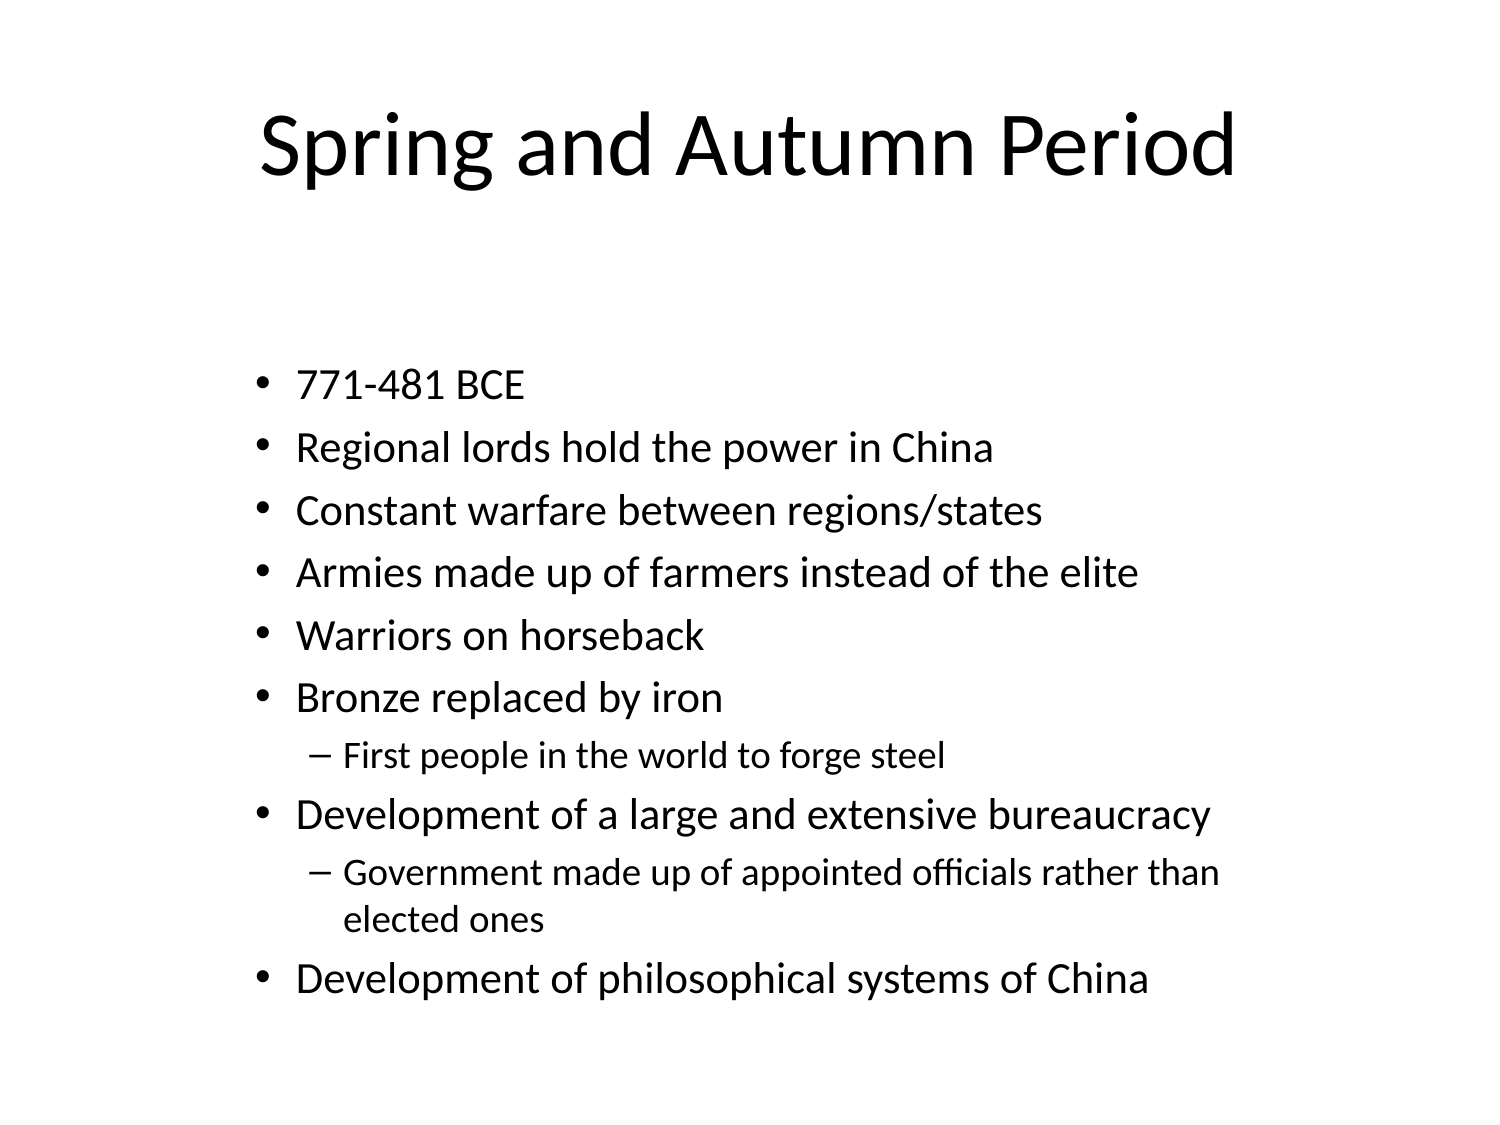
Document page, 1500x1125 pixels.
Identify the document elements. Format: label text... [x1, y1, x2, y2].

list 771-481 BCE Regional lords hold the power in China Constant warfare between regions/states Armies made up of farmers instead of the elite Warriors on horseback Bronze replaced by iron First people in the world to forge steel Development of a large and extensive bureaucracy Government made up of appointed officials rather than elected ones Development of philosophical systems of China [240, 347, 1257, 1013]
title Spring and Autumn Period [75, 45, 1425, 233]
